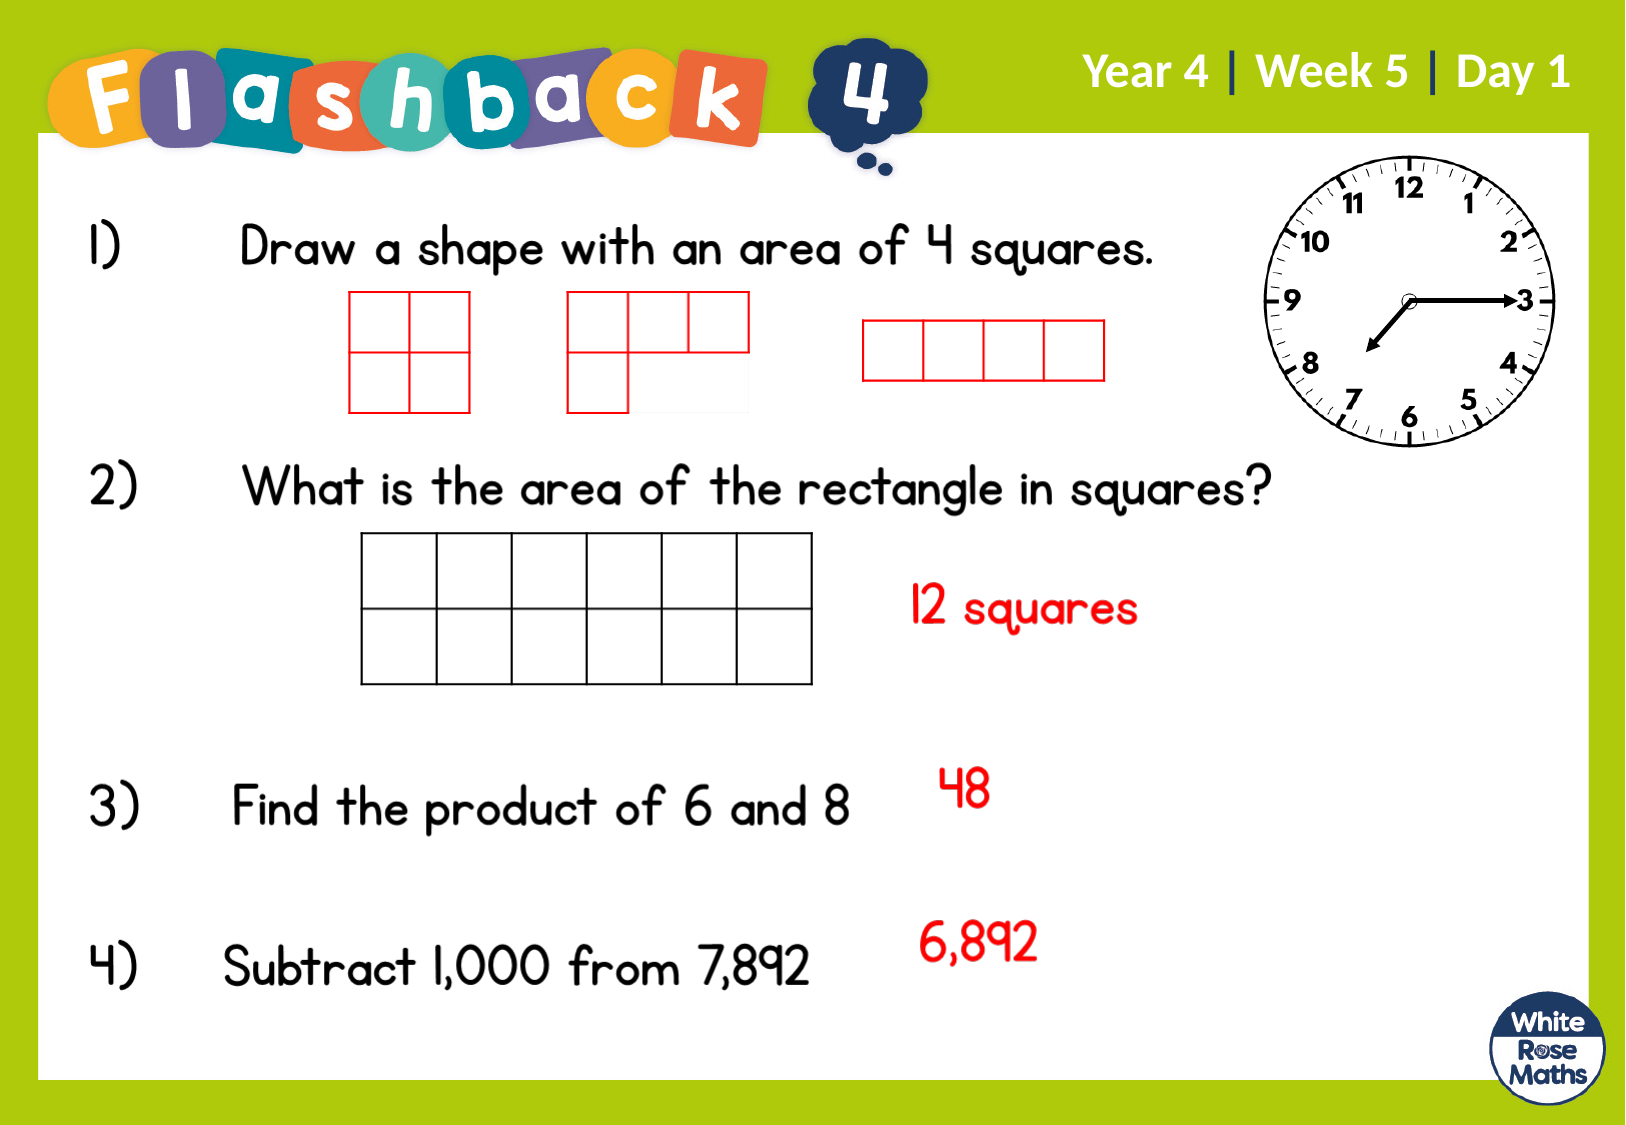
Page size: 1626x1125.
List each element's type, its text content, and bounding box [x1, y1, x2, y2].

text_box Year 4 | Week 5 | Day 1 [991, 36, 1587, 108]
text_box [1365, 300, 1411, 353]
picture [0, 0, 1626, 1125]
